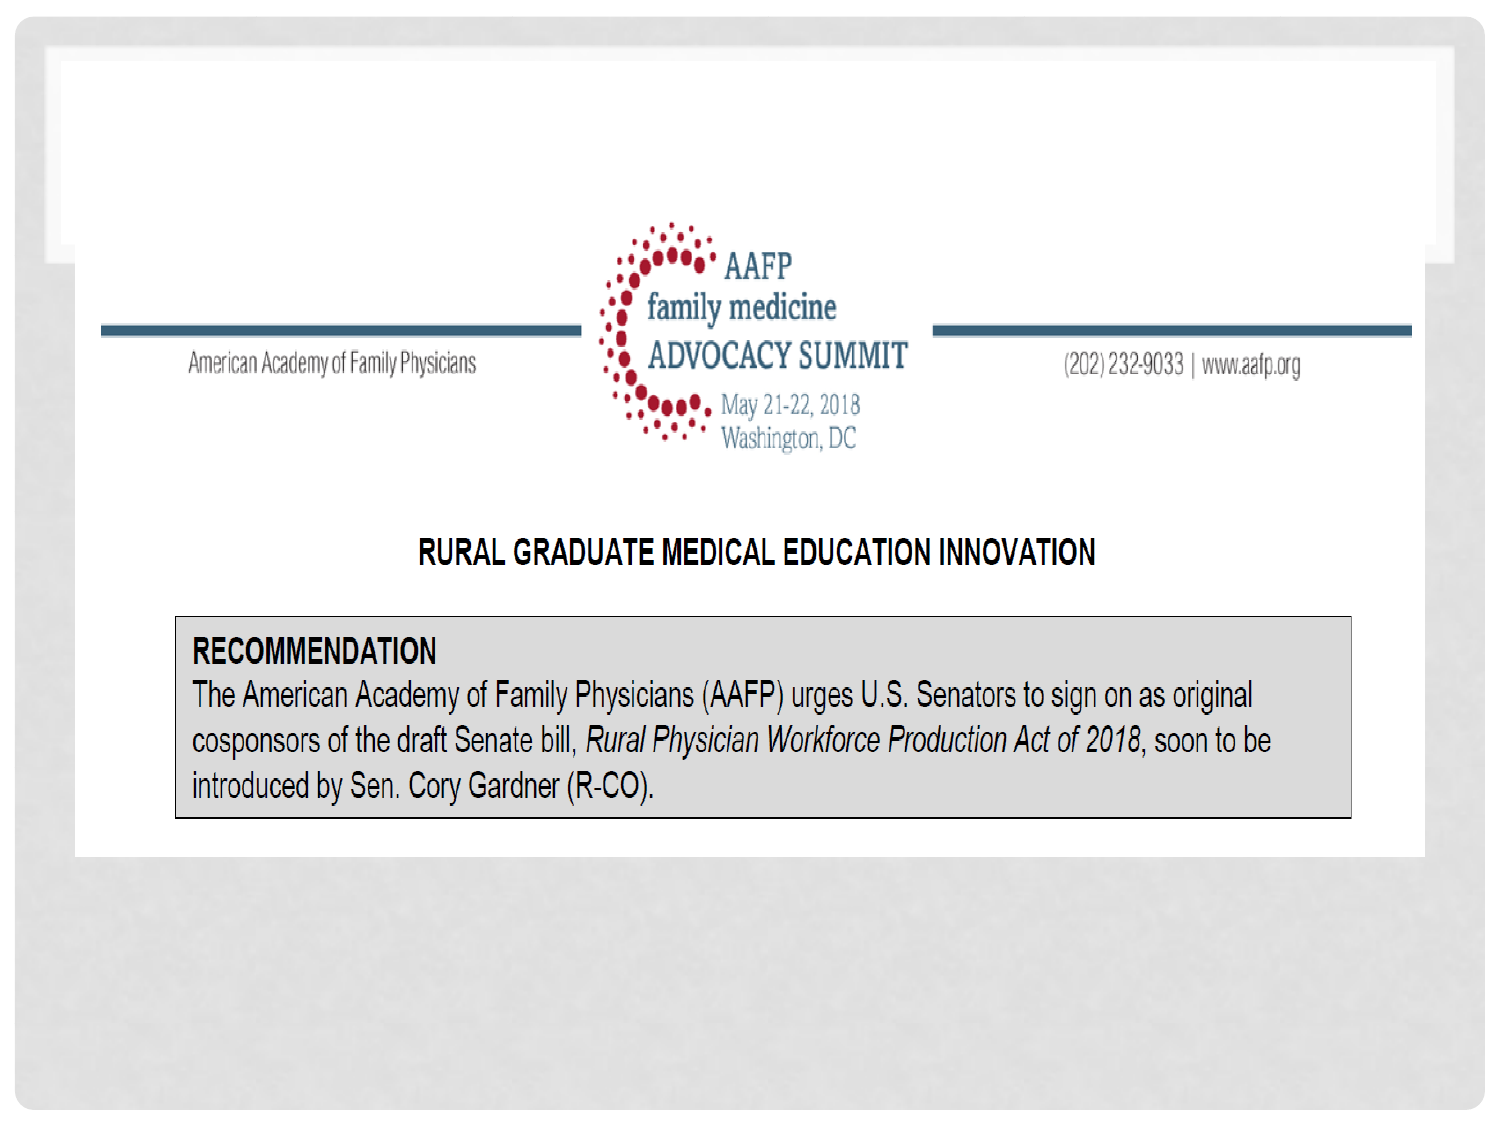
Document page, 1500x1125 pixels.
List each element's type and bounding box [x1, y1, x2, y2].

list [74, 199, 1426, 857]
